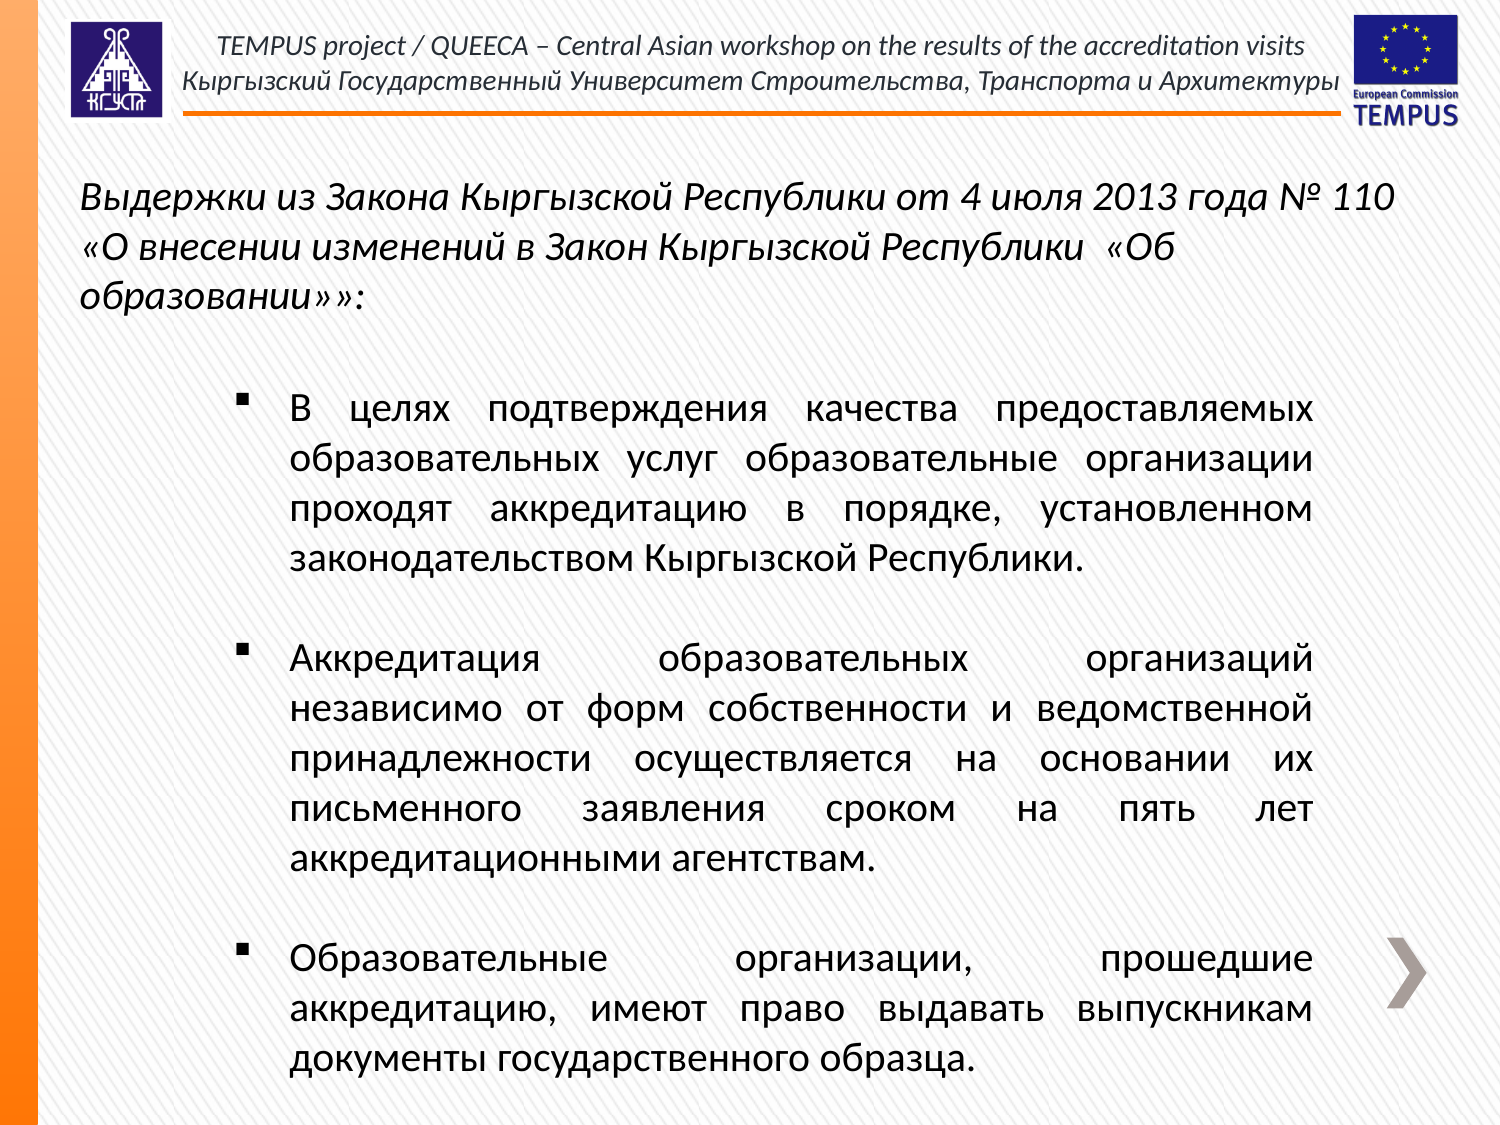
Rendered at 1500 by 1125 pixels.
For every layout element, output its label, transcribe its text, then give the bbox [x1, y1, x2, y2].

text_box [64, 14, 1459, 128]
text_box Выдержки из Закона Кыргызской Республики от 4 июля 2013 года № 110 «О внесении изменений в Закон Кыргызской Республики «Об образовании»»: [64, 160, 1459, 326]
text_box В целях подтверждения качества предоставляемых образовательных услуг образовательные организации проходят аккредитацию в порядке, установленном законодательством Кыргызской Республики. Аккредитация образовательных организаций независимо от форм собственности и ведомственной принадлежности осуществляется на основании их письменного заявления сроком на пять лет аккредитационными агентствам. Образовательные организации, прошедшие аккредитацию, имеют право выдавать выпускникам документы государственного образца. [218, 371, 1329, 1087]
